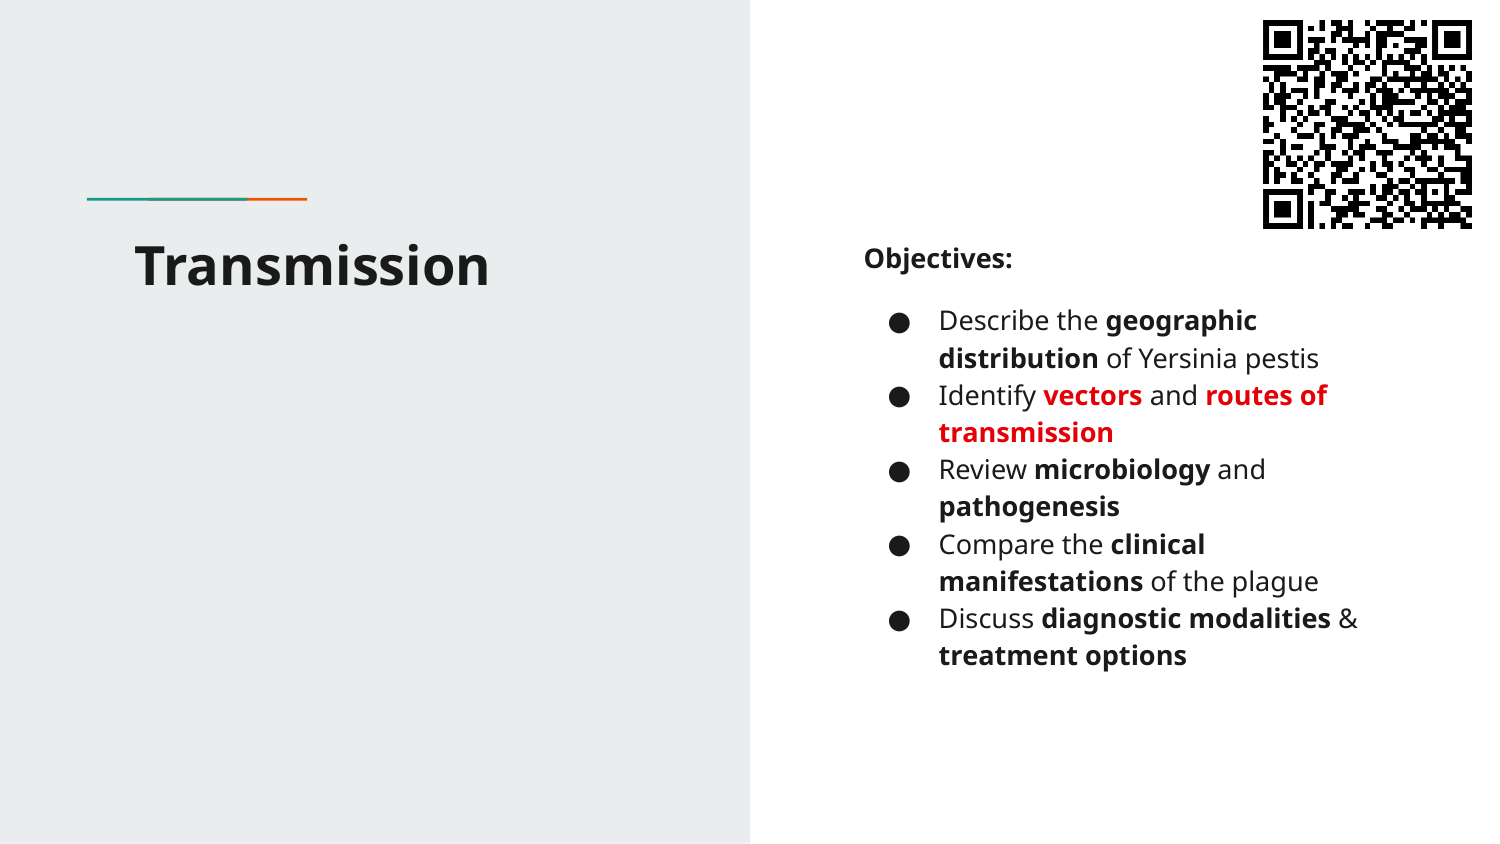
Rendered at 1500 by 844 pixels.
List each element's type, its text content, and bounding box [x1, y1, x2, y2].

title Transmission [119, 216, 662, 494]
list Objectives: Describe the geographic distribution of Yersinia pestis Identify vectors and routes of transmission Review microbiology and pathogenesis Compare the clinical manifestations of the plague Discuss diagnostic modalities & treatment options [848, 221, 1403, 719]
picture [1260, 16, 1475, 233]
